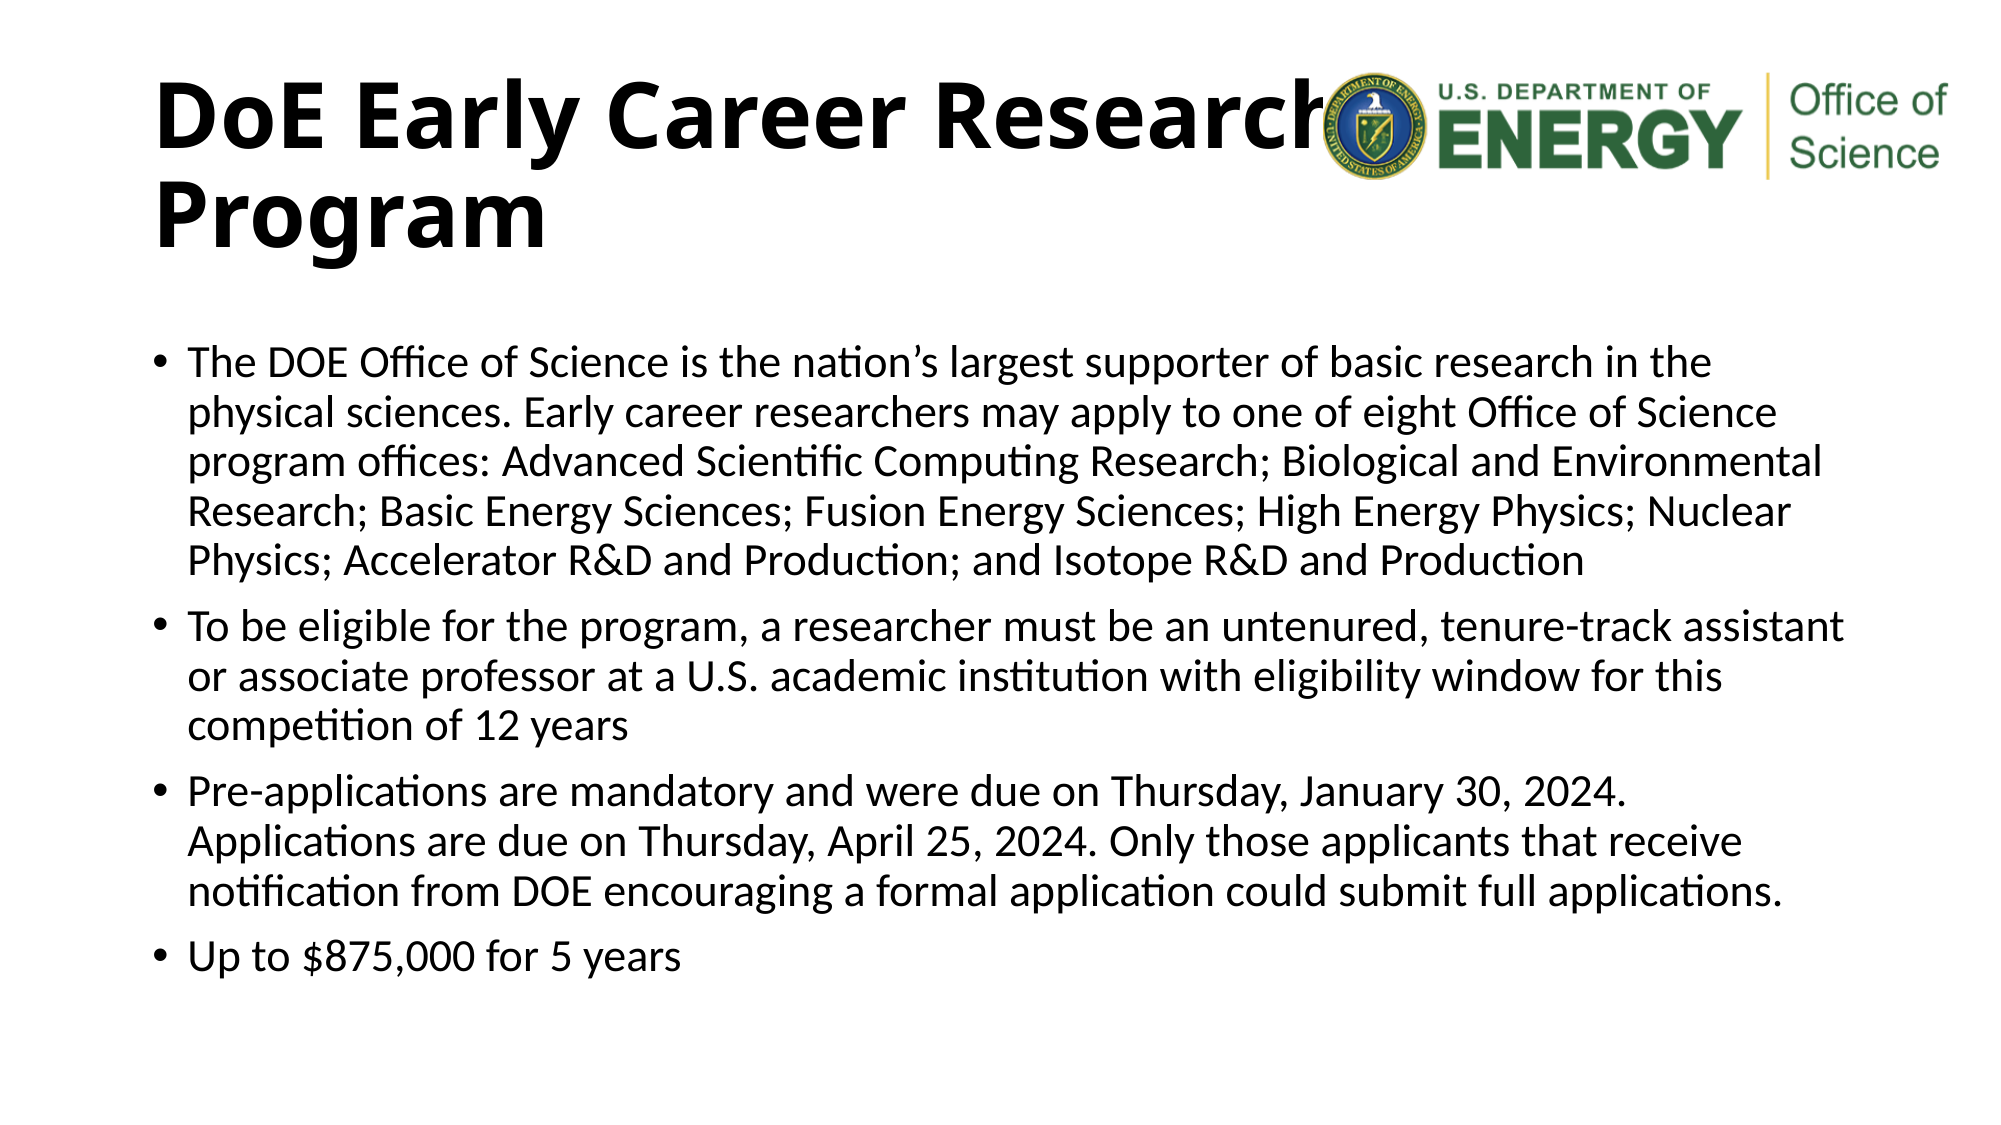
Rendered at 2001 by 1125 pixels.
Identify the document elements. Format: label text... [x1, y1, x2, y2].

list The DOE Office of Science is the nation’s largest supporter of basic research in the physical sciences. Early career researchers may apply to one of eight Office of Science program offices: Advanced Scientific Computing Research; Biological and Environmental Research; Basic Energy Sciences; Fusion Energy Sciences; High Energy Physics; Nuclear Physics; Accelerator R&D and Production; and Isotope R&D and Production To be eligible for the program, a researcher must be an untenured, tenure-track assistant or associate professor at a U.S. academic institution with eligibility window for this competition of 12 years Pre-applications are mandatory and were due on Thursday, January 30, 2024. Applications are due on Thursday, April 25, 2024. Only those applicants that receive notification from DOE encouraging a formal application could submit full applications. Up to $875,000 for 5 years [137, 330, 1863, 1045]
picture [1323, 38, 1968, 204]
title DoE Early Career Research Program [137, 59, 1863, 278]
